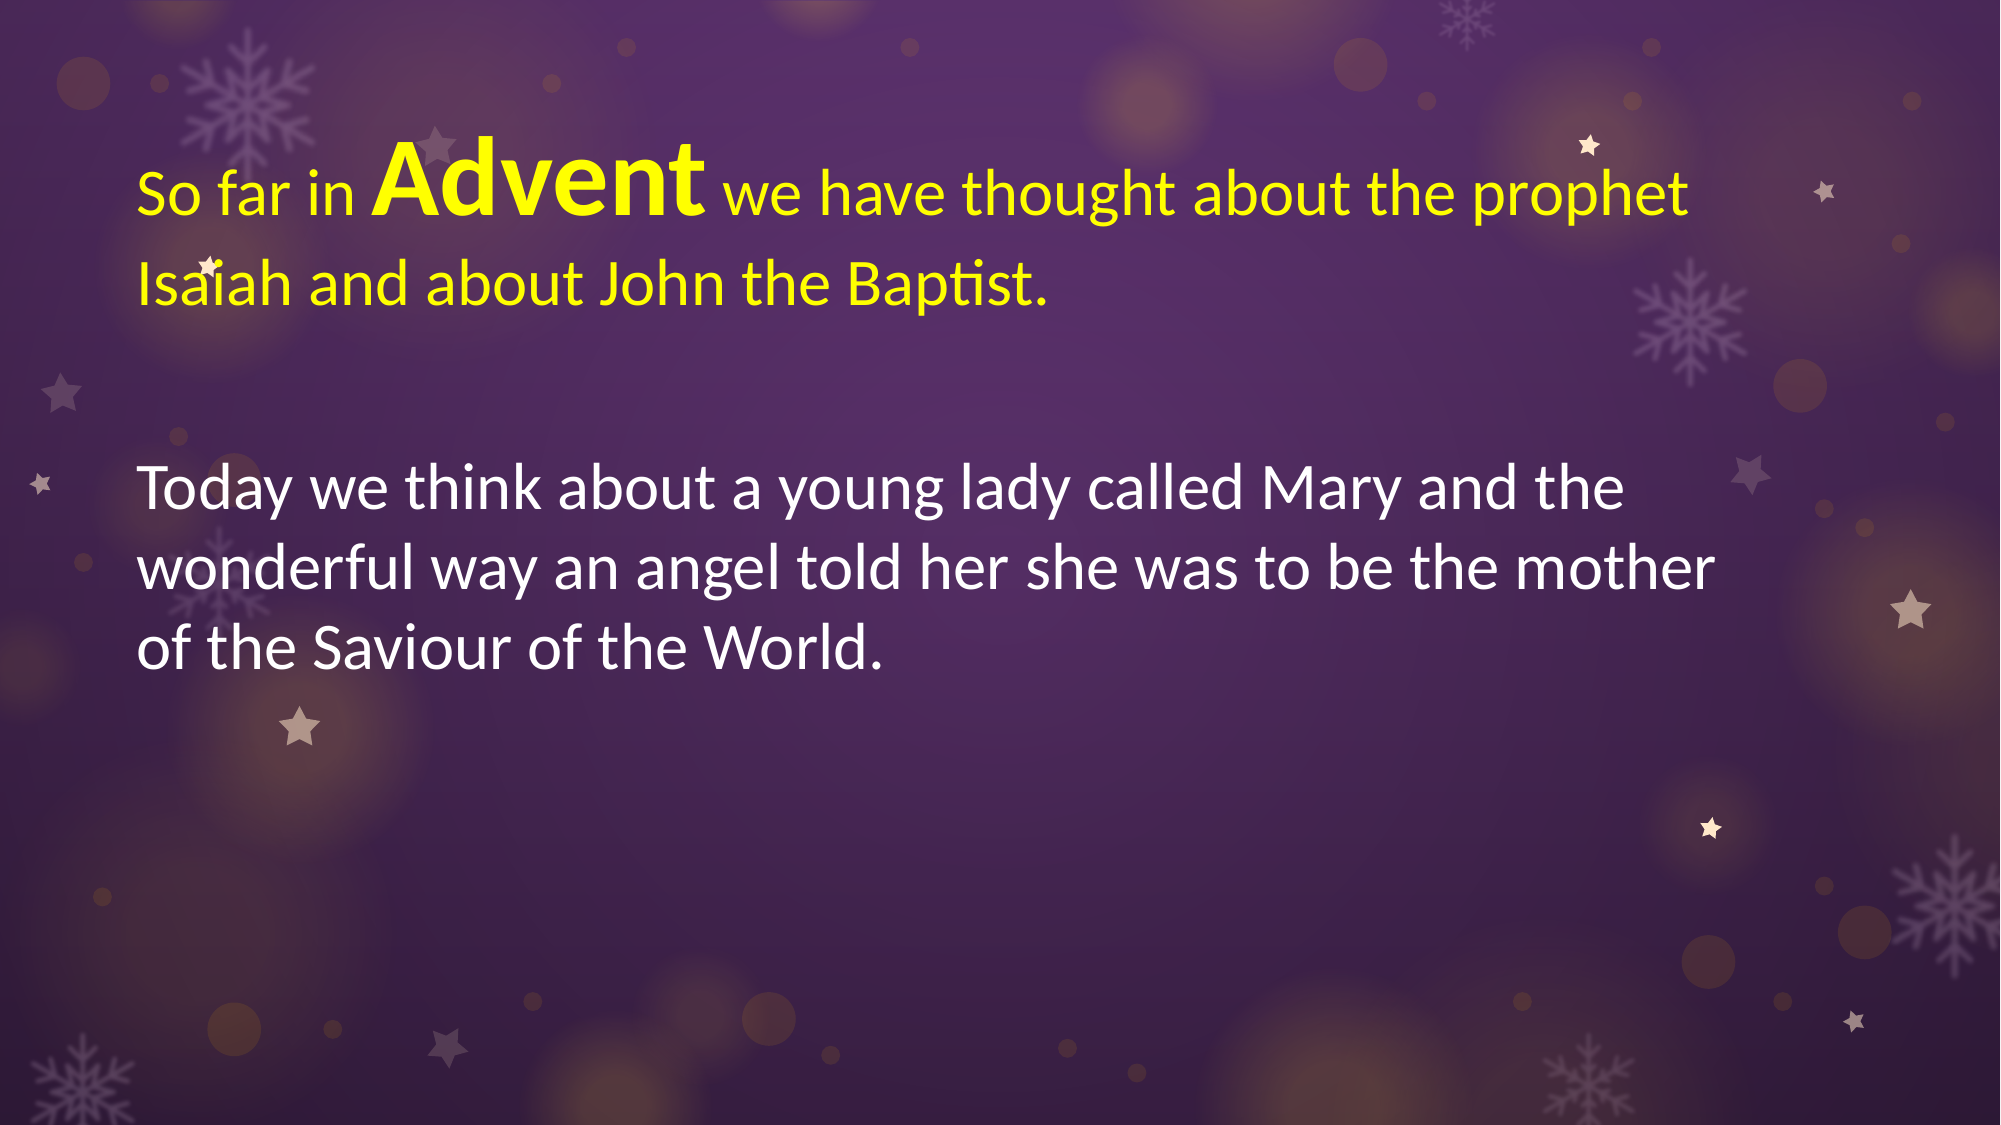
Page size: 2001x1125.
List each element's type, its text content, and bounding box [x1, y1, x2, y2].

text_box So far in Advent we have thought about the prophet Isaiah and about John the Baptist. [121, 95, 1769, 326]
text_box Today we think about a young lady called Mary and the wonderful way an angel told her she was to be the mother of the Saviour of the World. [121, 435, 1803, 690]
